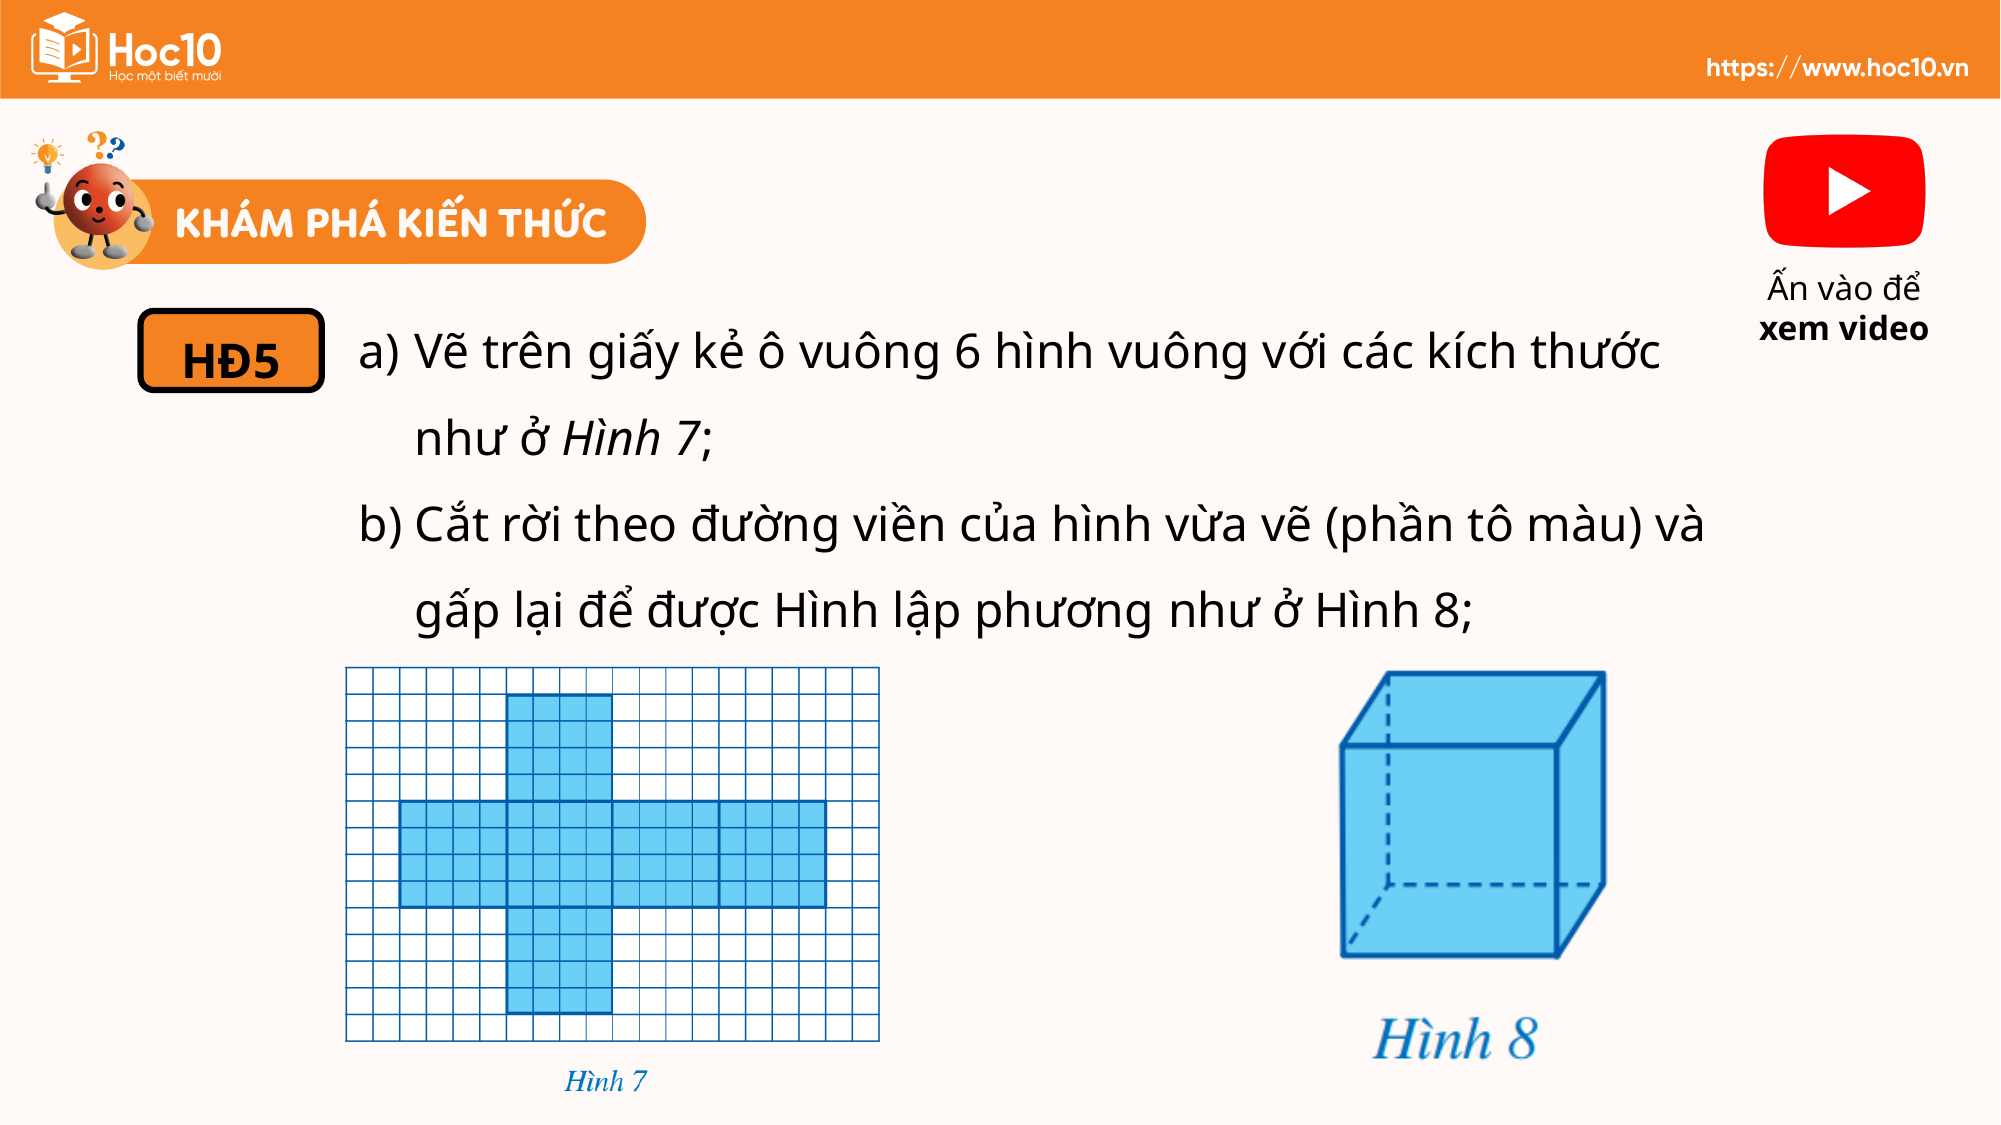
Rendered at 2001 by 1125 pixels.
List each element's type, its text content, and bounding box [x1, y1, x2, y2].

picture [0, 0, 2001, 1125]
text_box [1663, 134, 2000, 342]
text_box Vẽ trên giấy kẻ ô vuông 6 hình vuông với các kích thước như ở Hình 7; Cắt rời theo đường viền của hình vừa vẽ (phần tô màu) và gấp lại để được Hình lập phương như ở Hình 8; [343, 285, 1736, 645]
text_box HĐ5 [139, 309, 323, 392]
